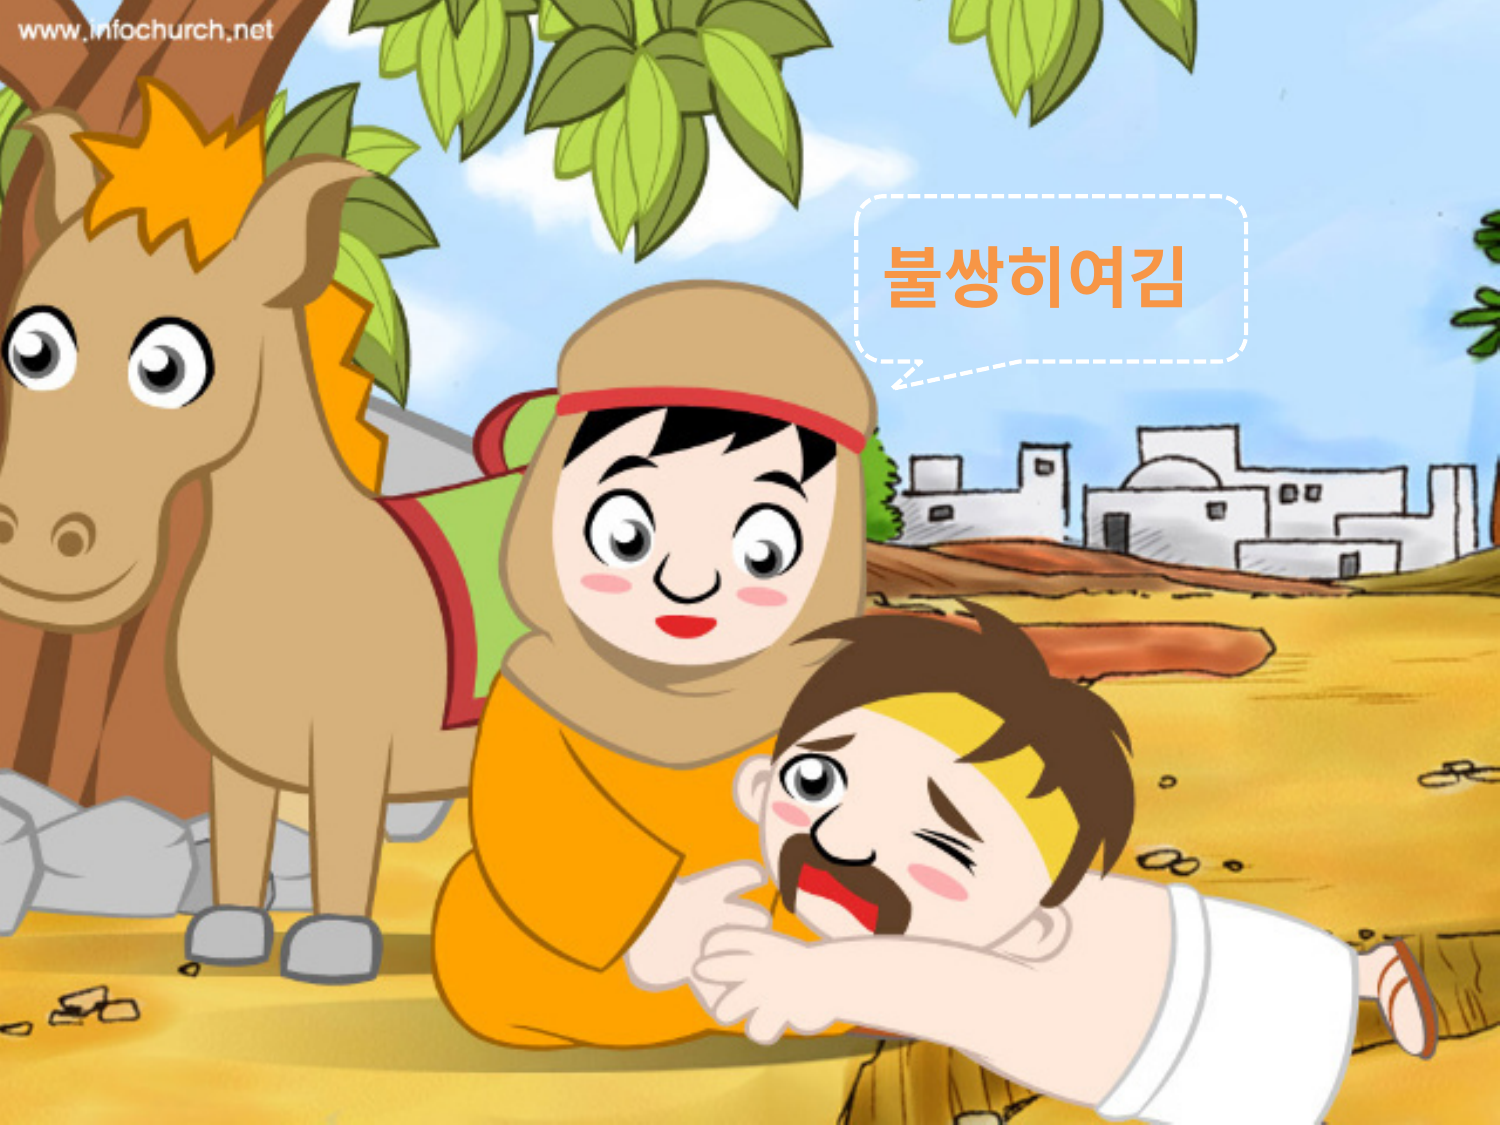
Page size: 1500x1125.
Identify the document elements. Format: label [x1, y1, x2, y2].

list [0, 0, 1500, 1125]
